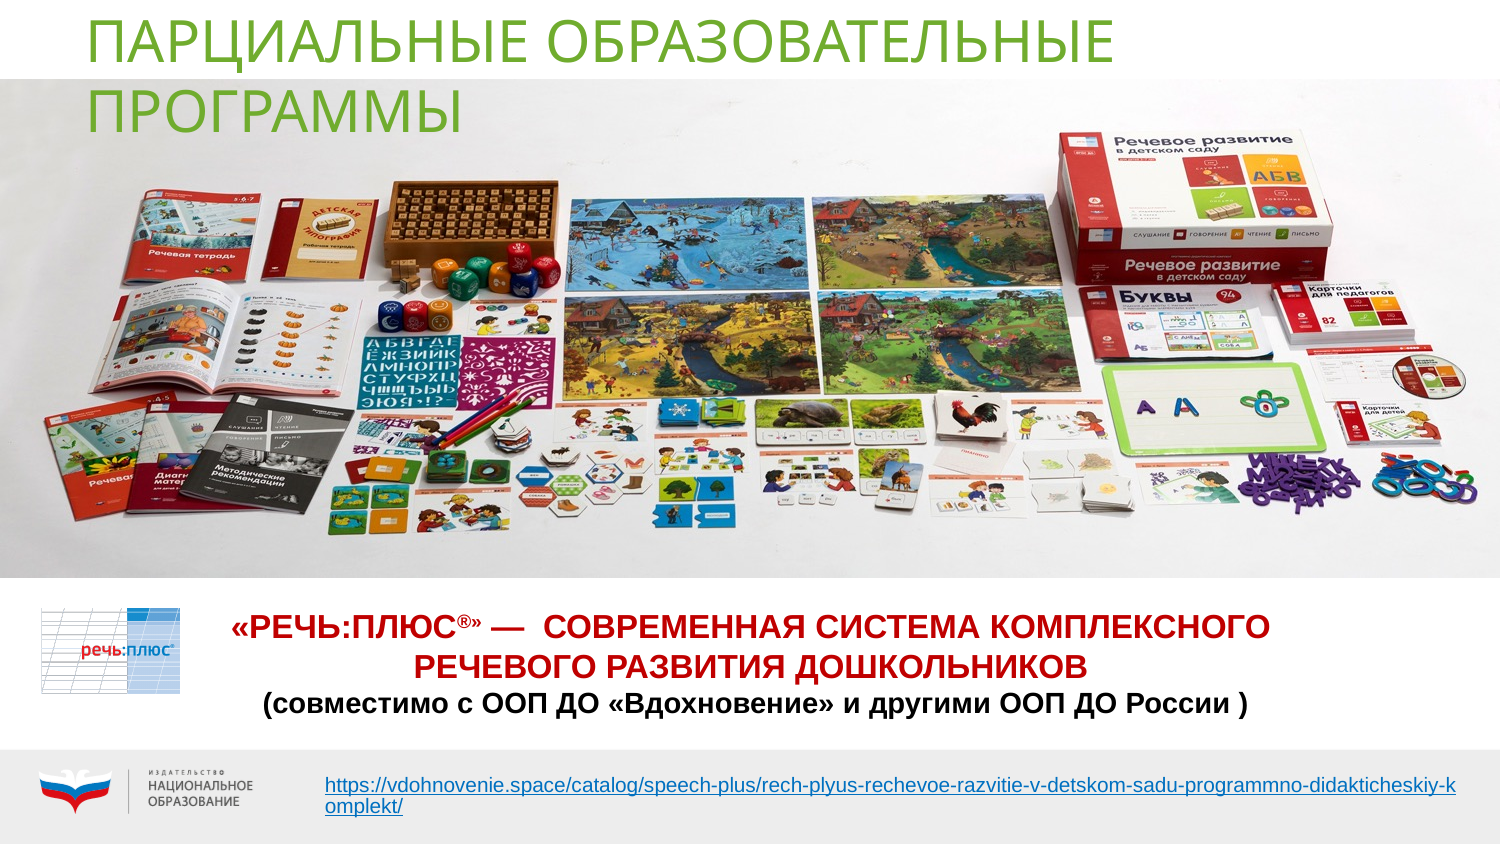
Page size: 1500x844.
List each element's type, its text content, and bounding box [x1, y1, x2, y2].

text_box https://vdohnovenie.space/catalog/speech-plus/rech-plyus-rechevoe-razvitie-v-detskom-sadu-programmno-didakticheskiy-komplekt/ [310, 764, 1480, 830]
text_box «РЕЧЬ:ПЛЮС®» — СОВРЕМЕННАЯ СИСТЕМА КОМПЛЕКСНОГО РЕЧЕВОГО РАЗВИТИЯ ДОШКОЛЬНИКОВ (совместимо с ООП ДО «Вдохновение» и другими ООП ДО России ) [5, 597, 1500, 728]
picture [41, 607, 181, 694]
text_box ПАРЦИАЛЬНЫЕ ОБРАЗОВАТЕЛЬНЫЕ ПРОГРАММЫ [70, 0, 1435, 77]
picture [0, 0, 1500, 844]
